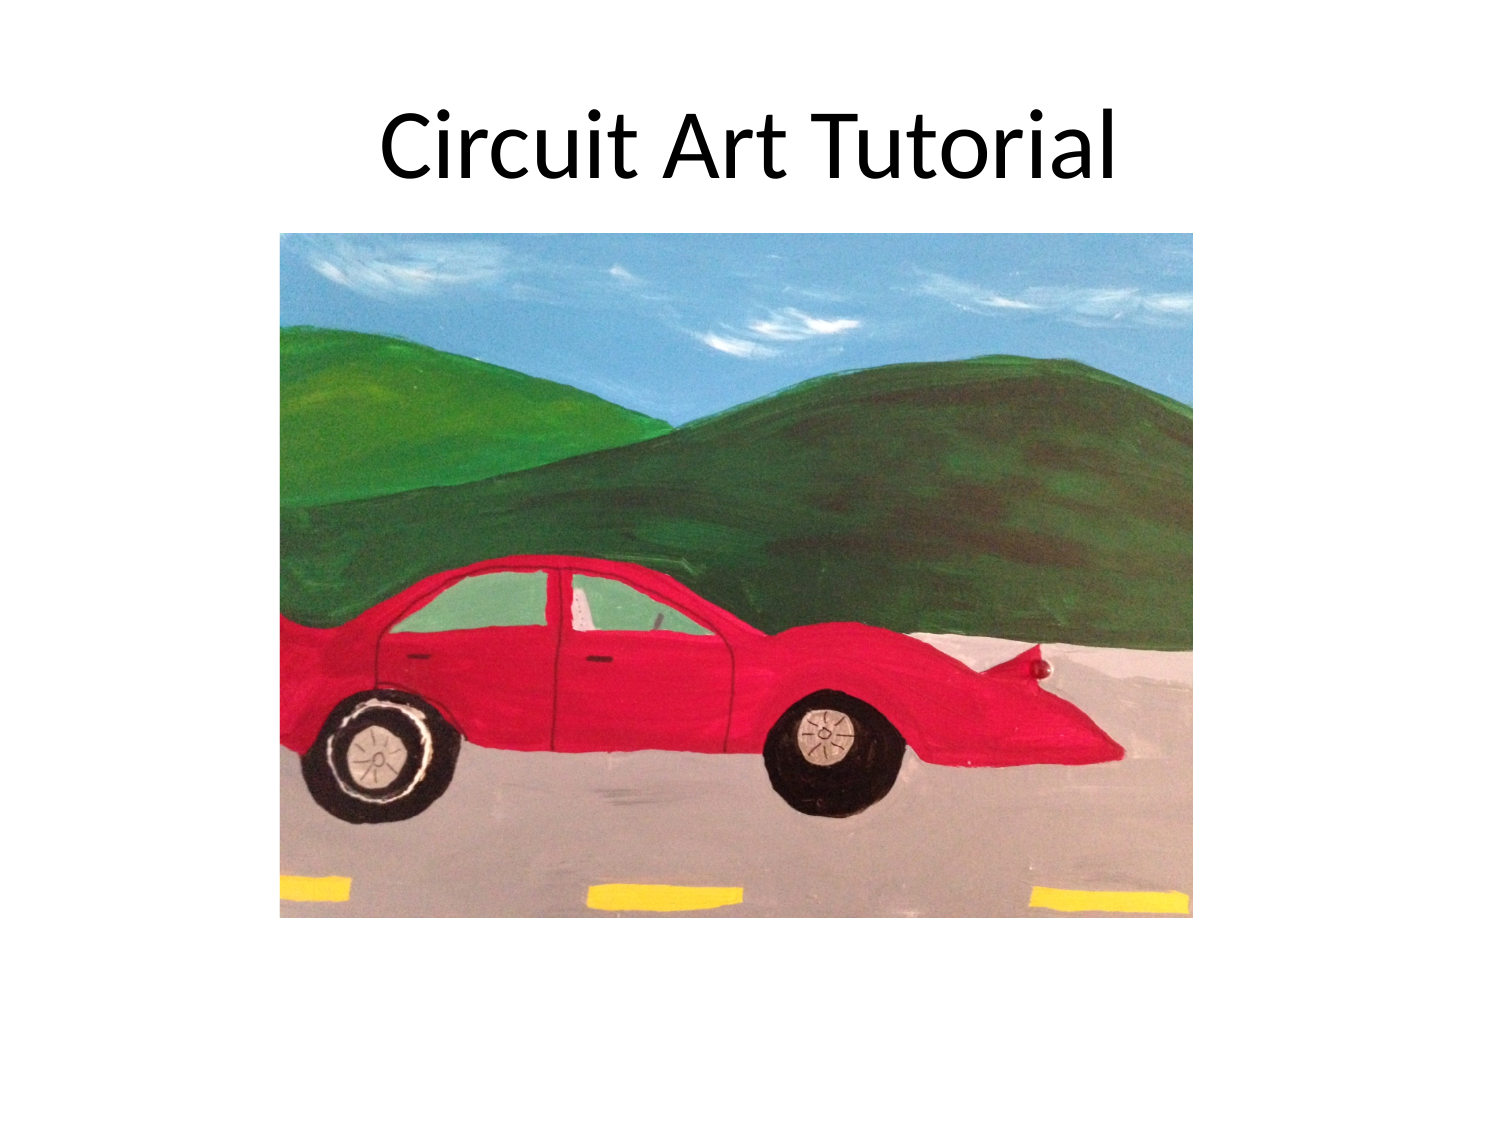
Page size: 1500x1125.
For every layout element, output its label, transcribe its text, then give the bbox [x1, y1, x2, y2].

picture [281, 118, 1192, 1032]
title Circuit Art Tutorial [75, 45, 1425, 233]
